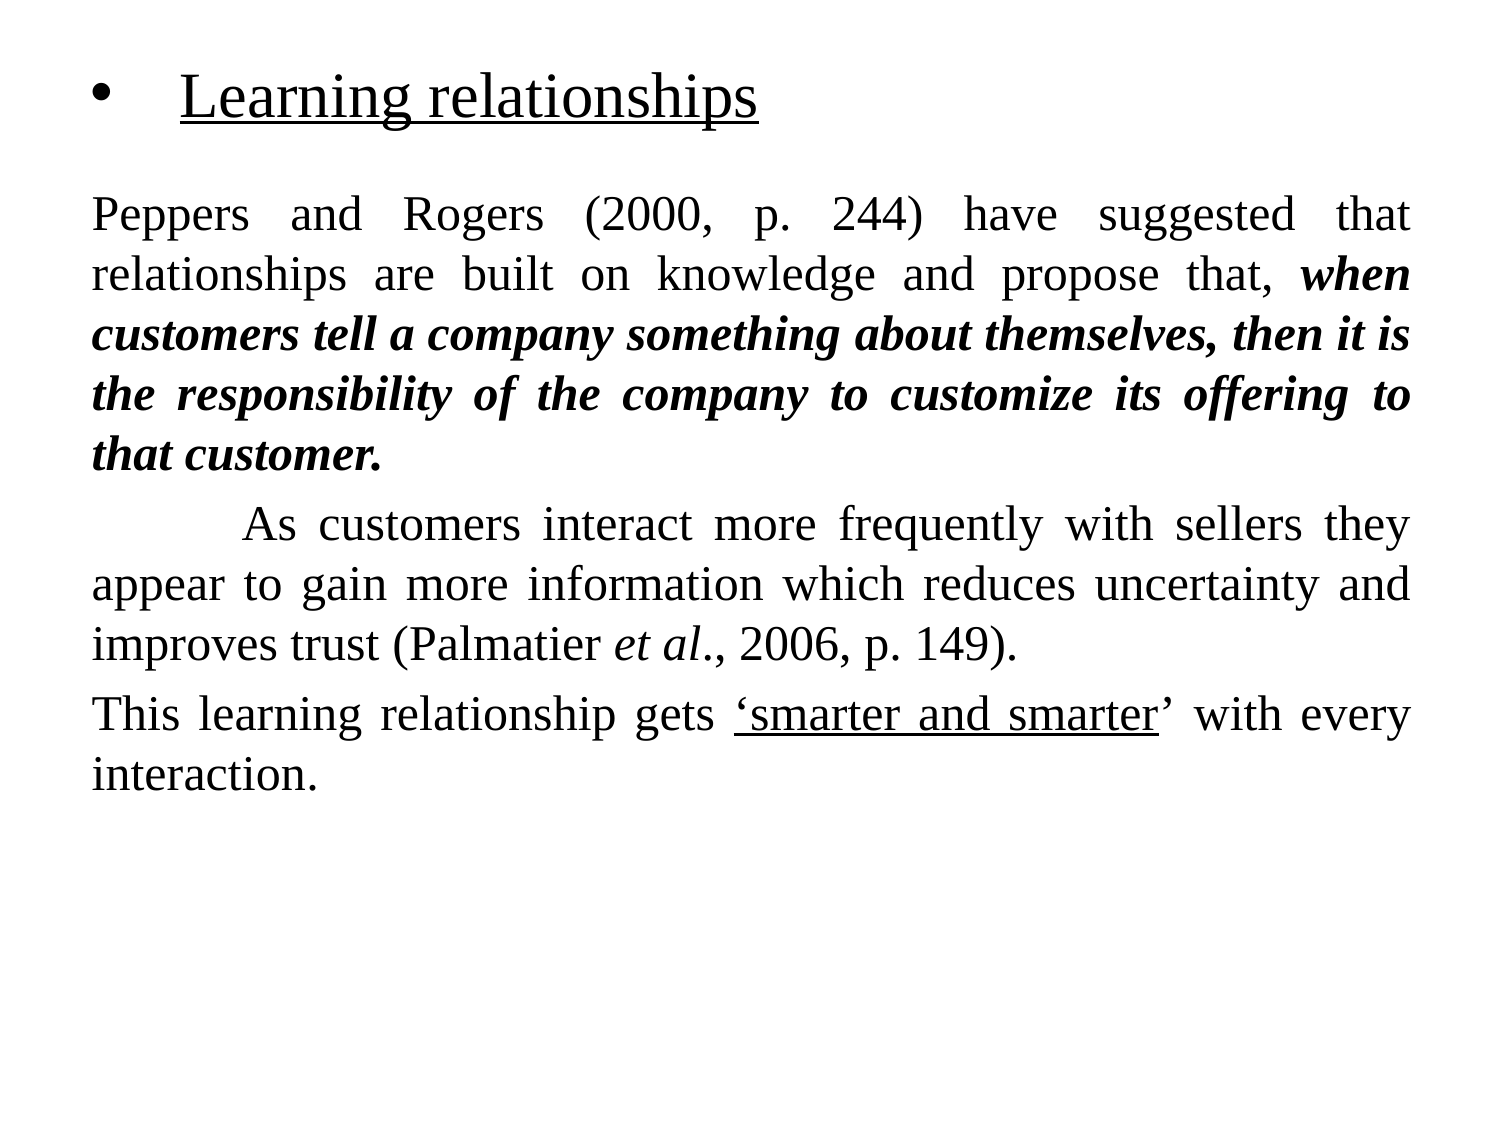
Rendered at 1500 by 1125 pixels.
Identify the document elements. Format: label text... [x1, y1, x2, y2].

list Peppers and Rogers (2000, p. 244) have suggested that relationships are built on knowledge and propose that, when customers tell a company something about themselves, then it is the responsibility of the company to customize its offering to that customer. As customers interact more frequently with sellers they appear to gain more information which reduces uncertainty and improves trust (Palmatier et al., 2006, p. 149). This learning relationship gets ‘smarter and smarter’ with every interaction. [76, 172, 1427, 1041]
title Learning relationships [75, 45, 1425, 233]
